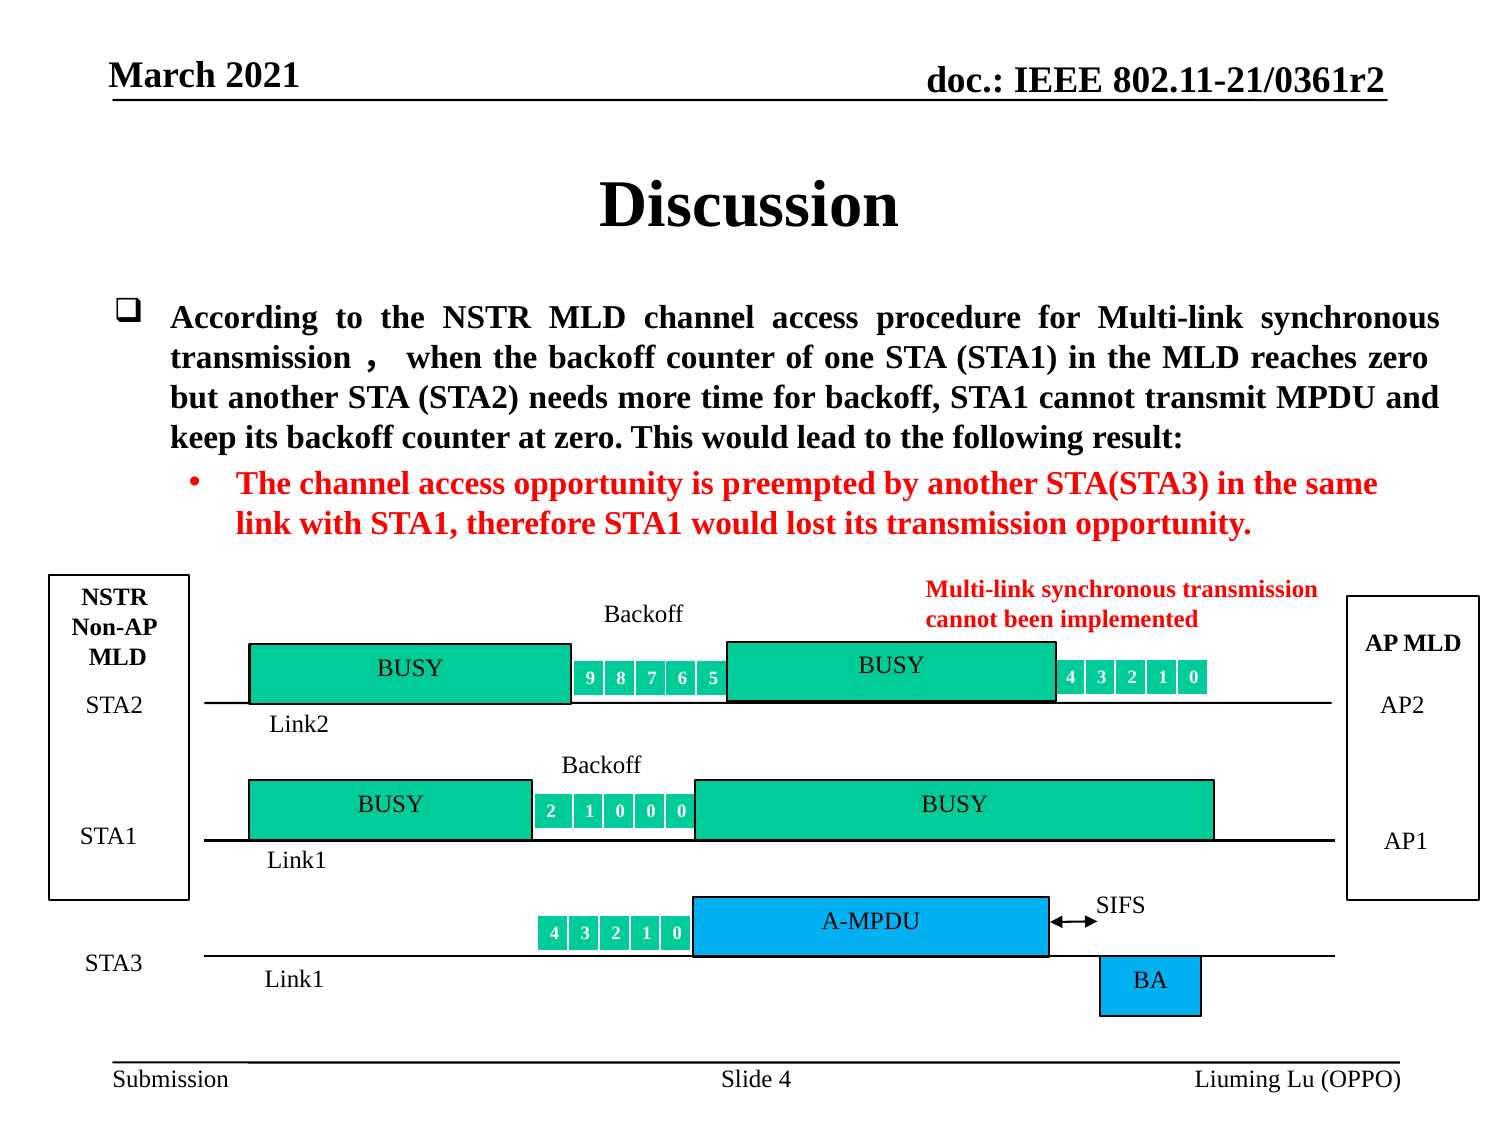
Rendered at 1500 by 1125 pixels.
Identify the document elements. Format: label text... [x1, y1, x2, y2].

text_box [1351, 596, 1480, 619]
text_box STA2 [70, 681, 159, 727]
table_header 3 [1086, 660, 1114, 694]
table_header 0 [666, 794, 695, 828]
table_header 3 [569, 916, 598, 950]
text_box Link1 [249, 965, 383, 1000]
text_box Backoff [546, 741, 688, 786]
text_box STA3 [70, 938, 158, 984]
table_header 5 [697, 661, 726, 695]
table_header 8 [605, 661, 634, 695]
table_header 2 [535, 794, 572, 828]
text_box AP2 [1365, 681, 1440, 727]
table_header 7 [636, 661, 665, 695]
text_box STA1 [65, 811, 153, 857]
text_box Backoff [589, 590, 730, 635]
table_header 0 [635, 794, 664, 828]
text_box BUSY [695, 780, 1215, 839]
text_box BA [1099, 965, 1202, 1017]
text_box NSTR Non-AP MLD [24, 572, 205, 678]
table_header 6 [666, 661, 695, 695]
table_header 0 [661, 916, 690, 950]
table_header 1 [631, 916, 659, 950]
table_header 1 [1147, 660, 1176, 694]
text_box BUSY [249, 780, 533, 839]
text_box Link1 [252, 849, 385, 881]
text_box AP MLD [1347, 619, 1480, 664]
table_header 4 [1057, 660, 1084, 694]
table_header 0 [1178, 660, 1207, 694]
text_box [1346, 641, 1480, 901]
table_header 9 [574, 661, 603, 695]
text_box BUSY [249, 644, 572, 702]
text_box A-MPDU [692, 897, 1050, 955]
text_box Link2 [254, 712, 388, 746]
text_box SIFS [1081, 881, 1162, 927]
slide_number Slide 4 [712, 1061, 800, 1093]
title Discussion [112, 112, 1388, 287]
text_box [48, 678, 189, 900]
list According to the NSTR MLD channel access procedure for Multi-link synchronous transmission，when the backoff counter of one STA (STA1) in the MLD reaches zero but another STA (STA2) needs more time for backoff, STA1 cannot transmit MPDU and keep its backoff counter at zero. This would lead to the following result: The channel access opportunity is preempted by another STA(STA3) in the same link with STA1, therefore STA1 would lost its transmission opportunity. [98, 287, 1457, 563]
text_box BUSY [727, 641, 1057, 702]
table_header 1 [574, 794, 602, 828]
text_box Multi-link synchronous transmission cannot been implemented [910, 565, 1351, 641]
table_header 2 [1116, 660, 1145, 694]
footer Liuming Lu (OPPO) [949, 1061, 1402, 1093]
table_header 2 [600, 916, 629, 950]
text_box AP1 [1368, 817, 1444, 863]
table_header 0 [604, 794, 633, 828]
table_header 4 [538, 916, 567, 950]
